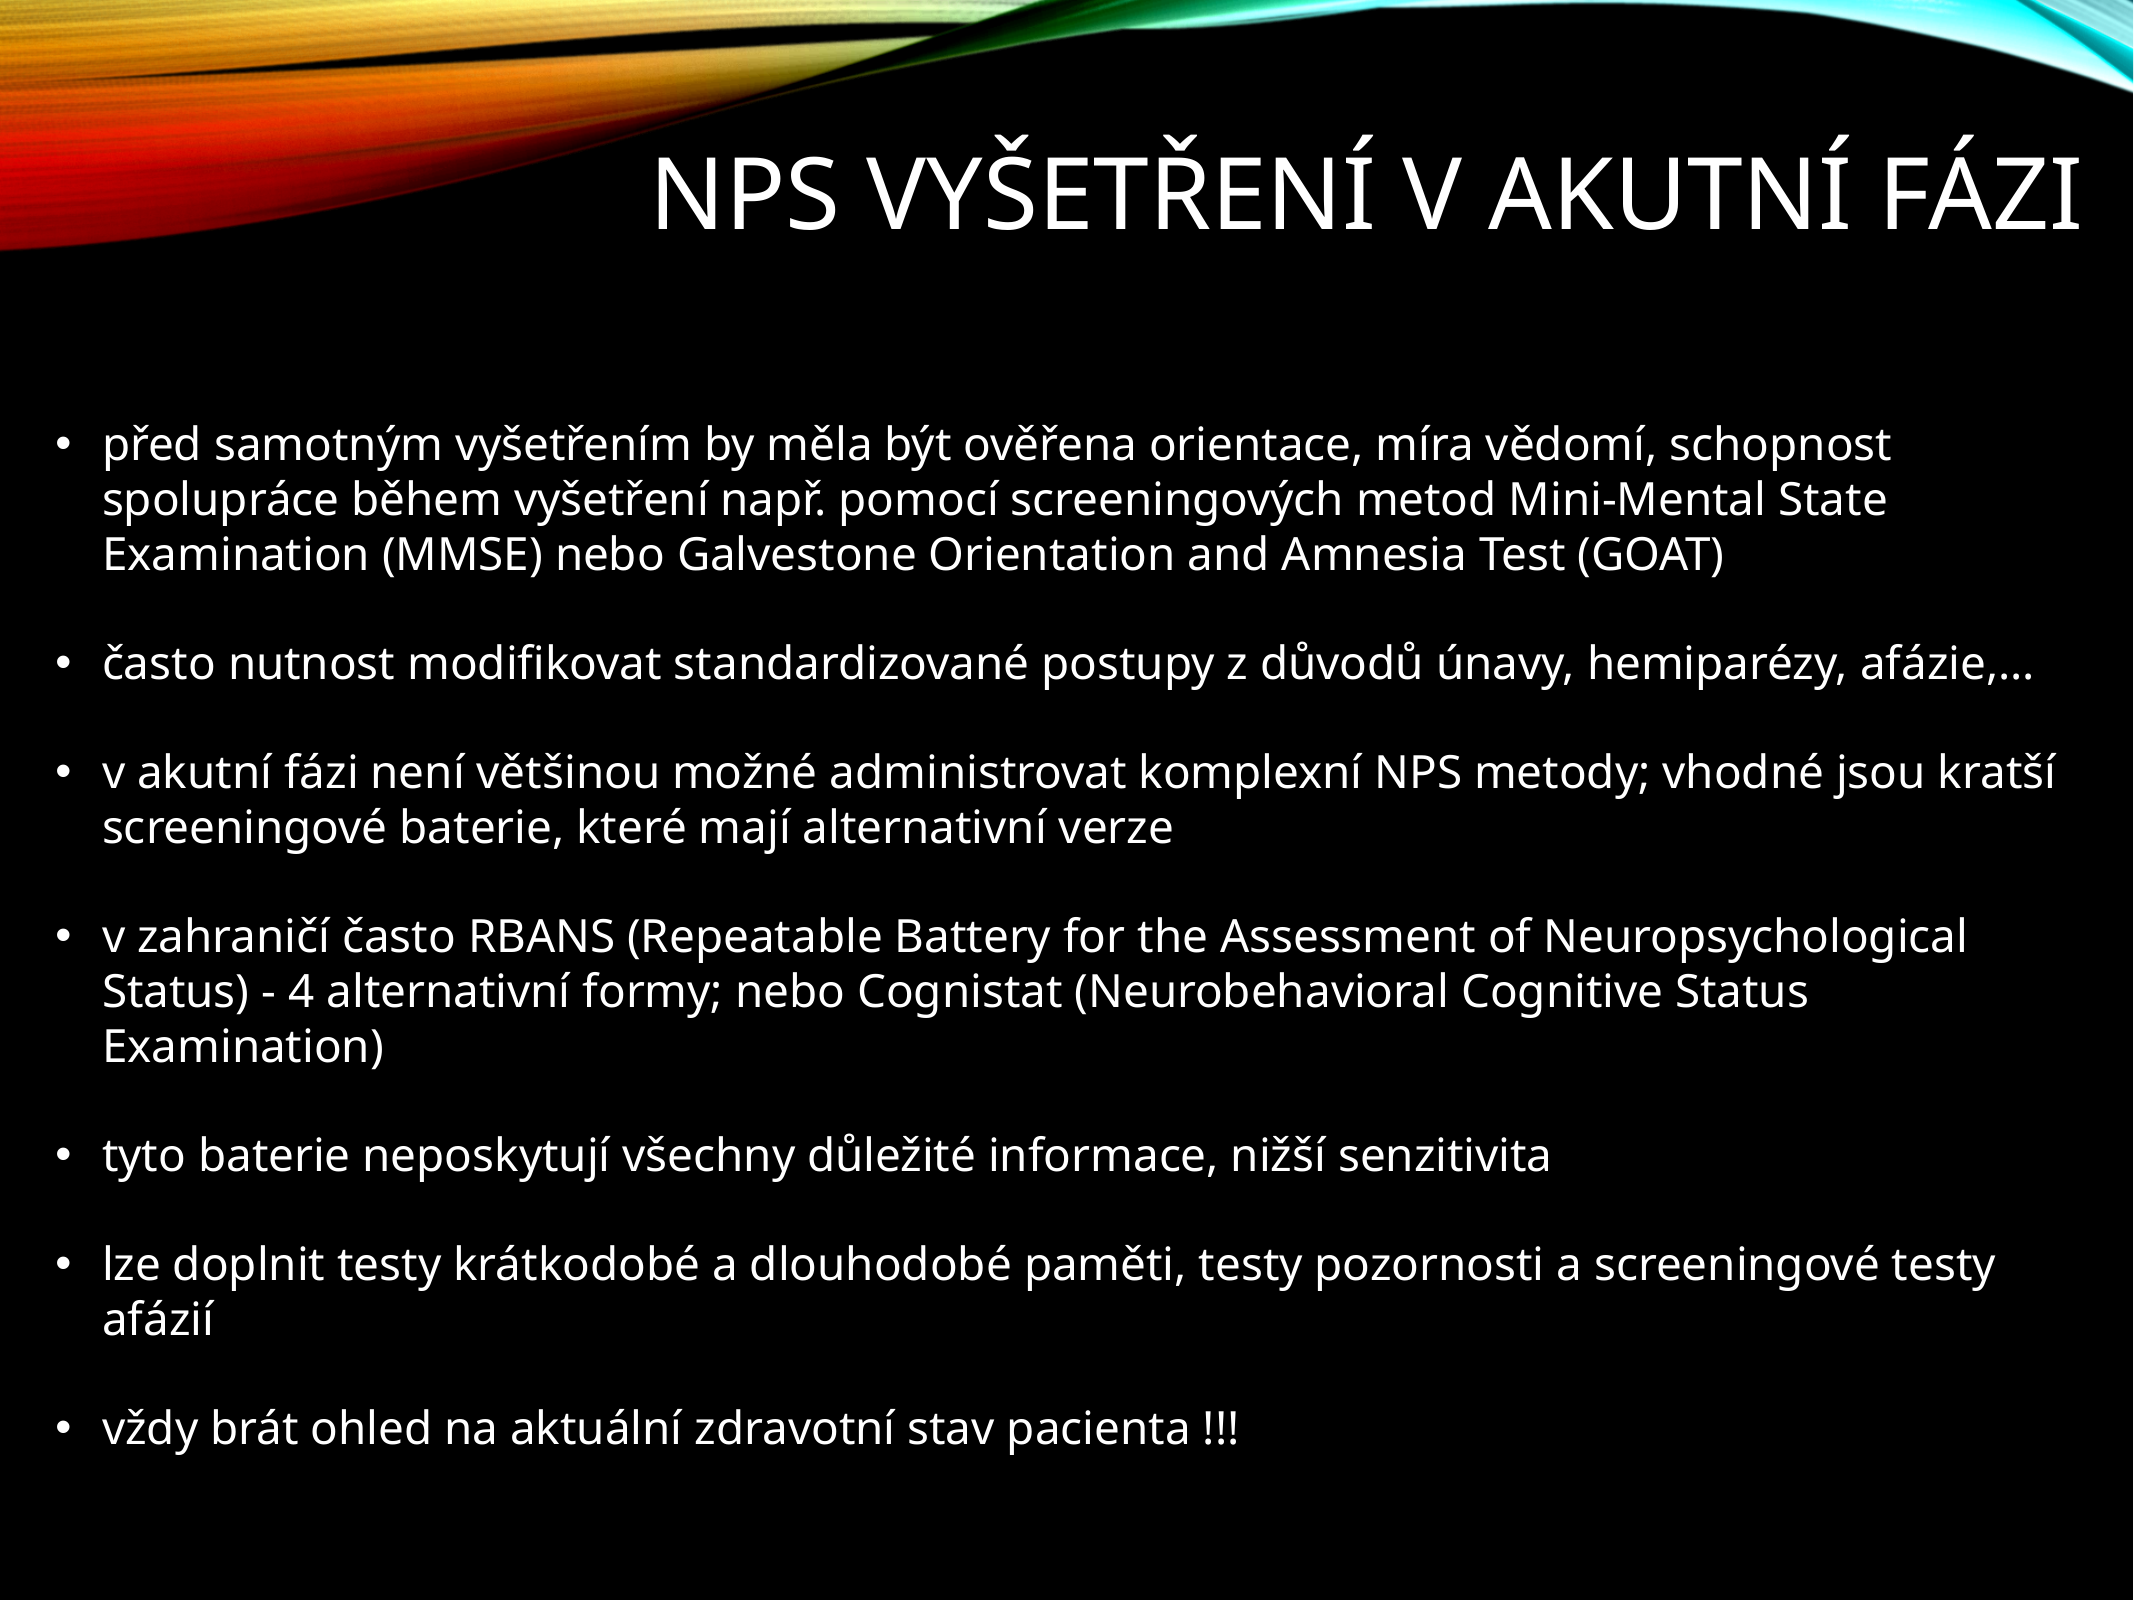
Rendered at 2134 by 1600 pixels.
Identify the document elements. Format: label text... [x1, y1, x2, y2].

picture [0, 0, 2134, 253]
list před samotným vyšetřením by měla být ověřena orientace, míra vědomí, schopnost spolupráce během vyšetření např. pomocí screeningových metod Mini-Mental State Examination (MMSE) nebo Galvestone Orientation and Amnesia Test (GOAT) často nutnost modifikovat standardizované postupy z důvodů únavy, hemiparézy, afázie,... v akutní fázi není většinou možné administrovat komplexní NPS metody; vhodné jsou kratší screeningové baterie, které mají alternativní verze v zahraničí často RBANS (Repeatable Battery for the Assessment of Neuropsychological Status) - 4 alternativní formy; nebo Cognistat (Neurobehavioral Cognitive Status Examination) tyto baterie neposkytují všechny důležité informace, nižší senzitivita lze doplnit testy krátkodobé a dlouhodobé paměti, testy pozornosti a screeningové testy afázií vždy brát ohled na aktuální zdravotní stav pacienta !!! [40, 407, 2084, 1543]
title NPS vyšetření v akutní fázi [612, 46, 2101, 349]
